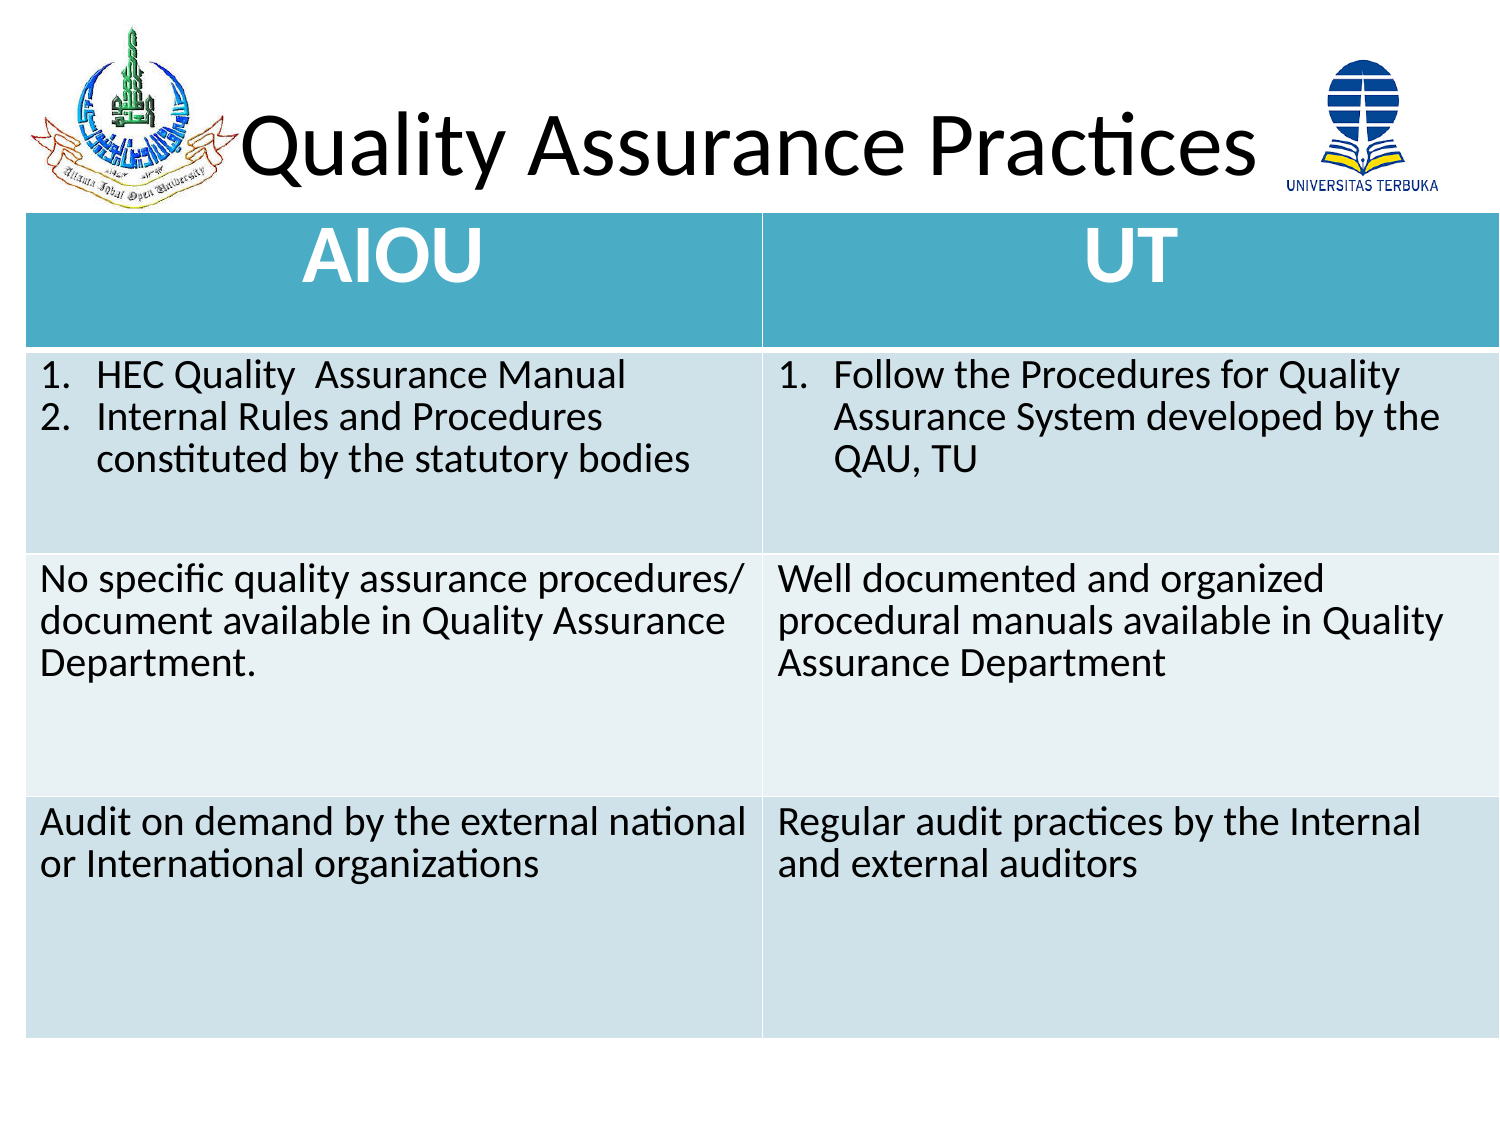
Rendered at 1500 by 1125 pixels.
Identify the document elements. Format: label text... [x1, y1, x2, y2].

picture [28, 24, 240, 211]
table_cell Well documented and organized procedural manuals available in Quality Assurance Department [763, 555, 1499, 796]
table_cell Regular audit practices by the Internal and external auditors [763, 797, 1499, 1038]
table_cell No specific quality assurance procedures/ document available in Quality Assurance Department. [26, 555, 762, 796]
table_cell HEC Quality Assurance Manual Internal Rules and Procedures constituted by the statutory bodies [26, 353, 762, 553]
table_header AIOU [26, 213, 762, 347]
table_cell Audit on demand by the external national or International organizations [26, 797, 762, 1038]
title Quality Assurance Practices [244, 45, 1282, 212]
table_cell Follow the Procedures for Quality Assurance System developed by the QAU, TU [763, 353, 1499, 553]
picture [1287, 37, 1438, 213]
table_header UT [763, 213, 1499, 347]
